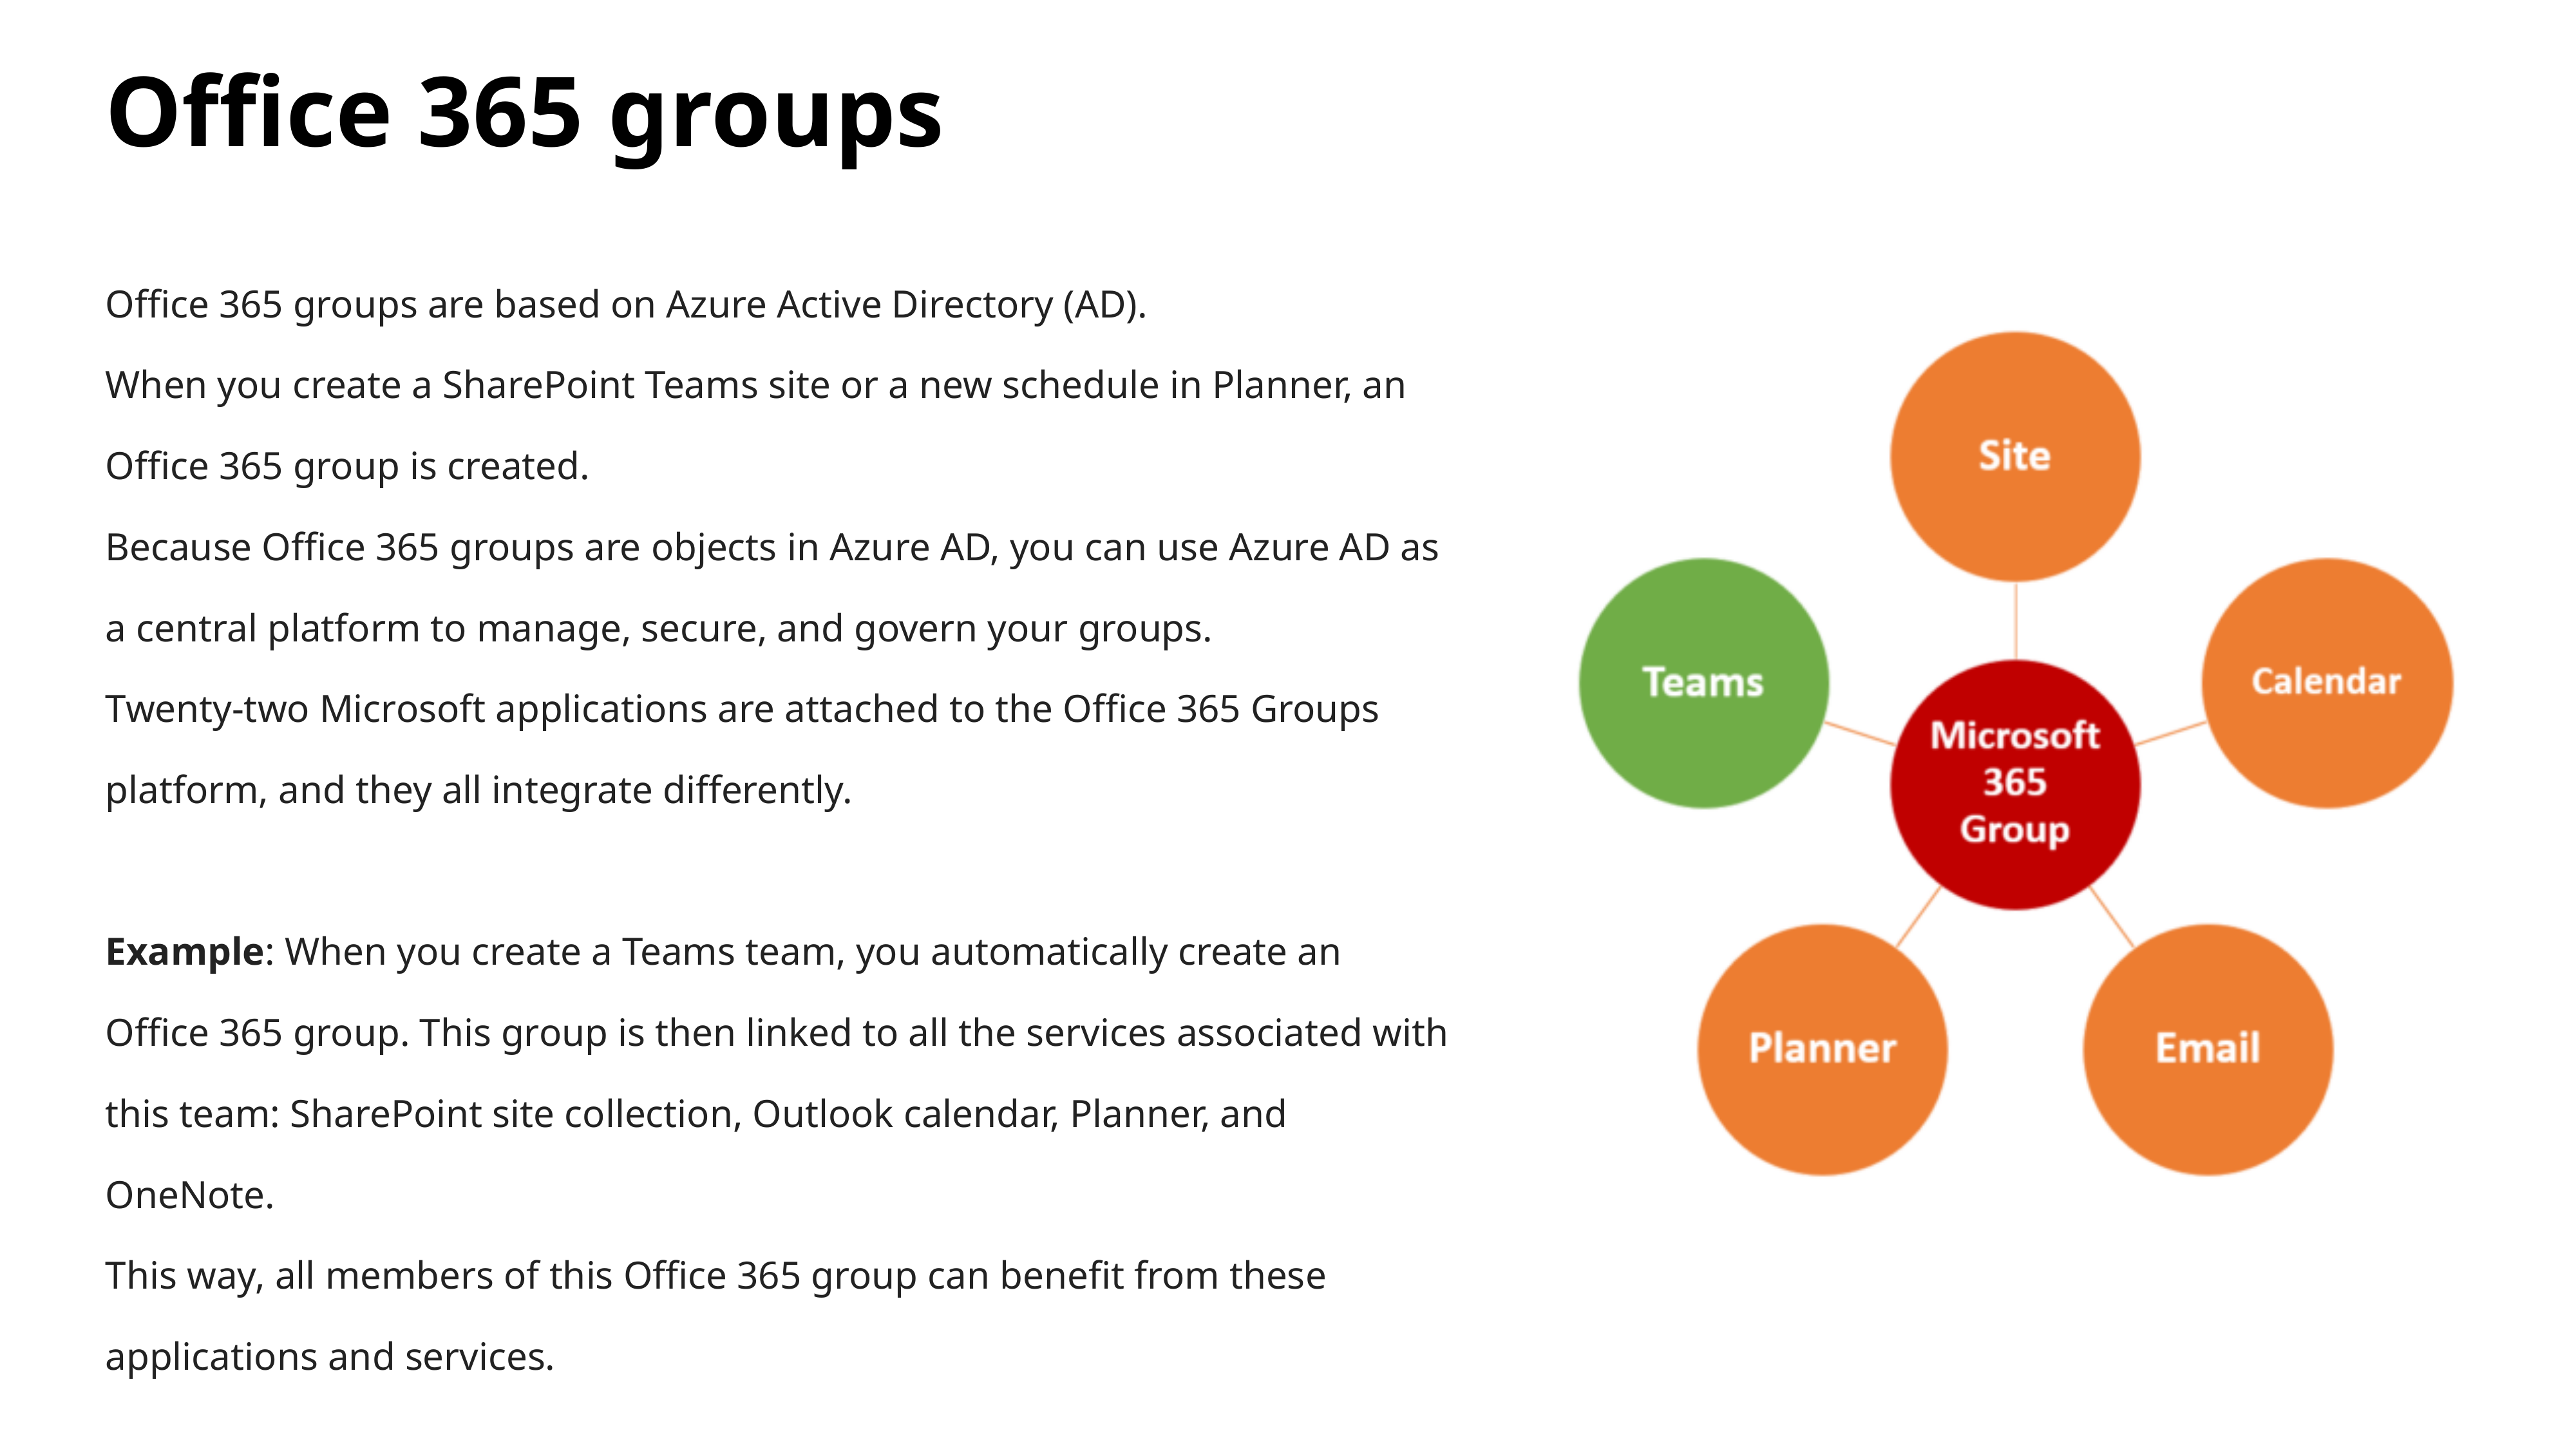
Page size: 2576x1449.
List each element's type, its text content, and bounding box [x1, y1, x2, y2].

picture [1562, 313, 2475, 1208]
list Office 365 groups are based on Azure Active Directory (AD). When you create a SharePoint Teams site or a new schedule in Planner, an Office 365 group is created. Because Office 365 groups are objects in Azure AD, you can use Azure AD as a central platform to manage, secure, and govern your groups. Twenty-two Microsoft applications are attached to the Office 365 Groups platform, and they all integrate differently. Example: When you create a Teams team, you automatically create an Office 365 group. This group is then linked to all the services associated with this team: SharePoint site collection, Outlook calendar, Planner, and OneNote. This way, all members of this Office 365 group can benefit from these applications and services. [101, 240, 1455, 1400]
title Office 365 groups [101, 45, 2536, 276]
